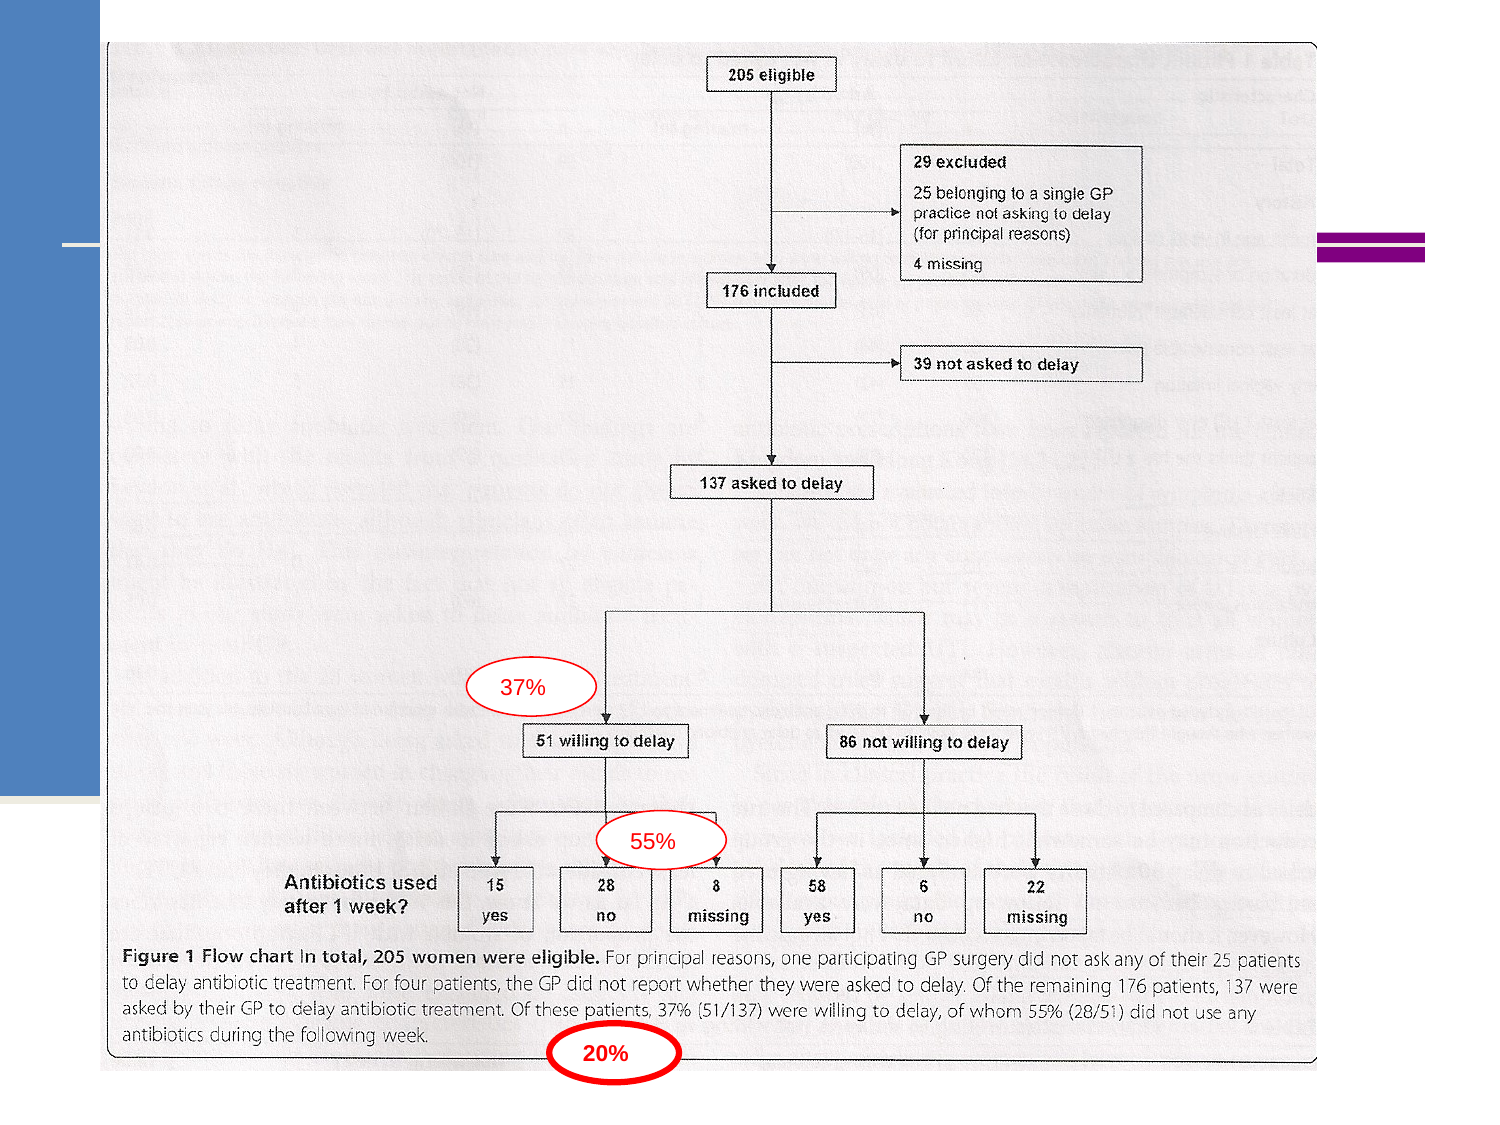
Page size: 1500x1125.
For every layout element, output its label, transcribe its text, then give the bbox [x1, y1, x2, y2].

text_box 20% [584, 1079, 644, 1083]
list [100, 42, 1318, 1071]
